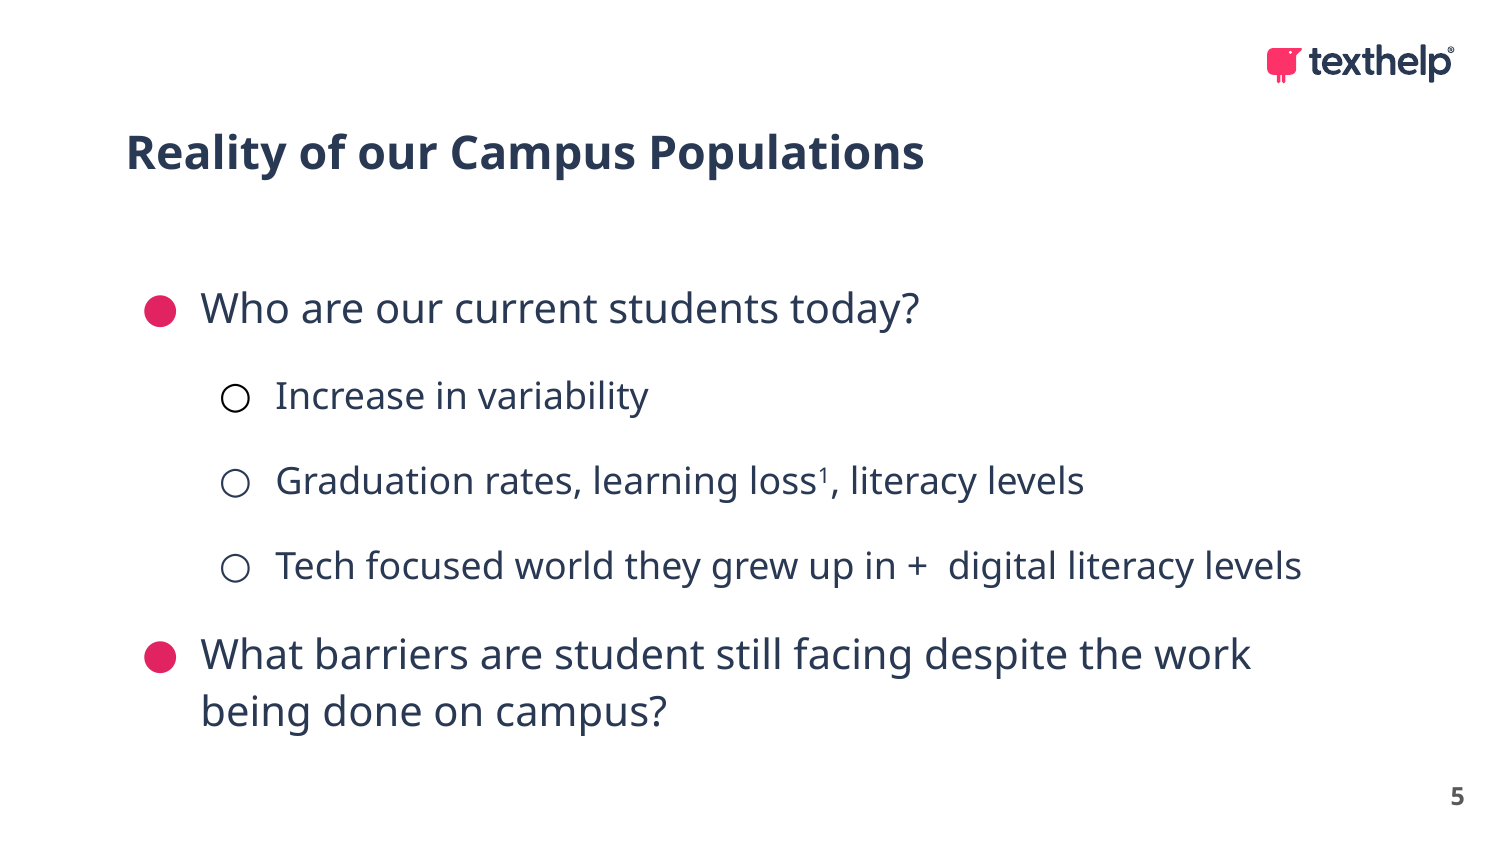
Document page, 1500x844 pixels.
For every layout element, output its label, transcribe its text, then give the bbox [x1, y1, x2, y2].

slide_number 5 [1389, 764, 1480, 830]
title Reality of our Campus Populations [110, 104, 1500, 199]
text_box Who are our current students today? Increase in variability Graduation rates, learning loss1, literacy levels Tech focused world they grew up in + digital literacy levels What barriers are student still facing despite the work being done on campus? [110, 259, 1375, 643]
